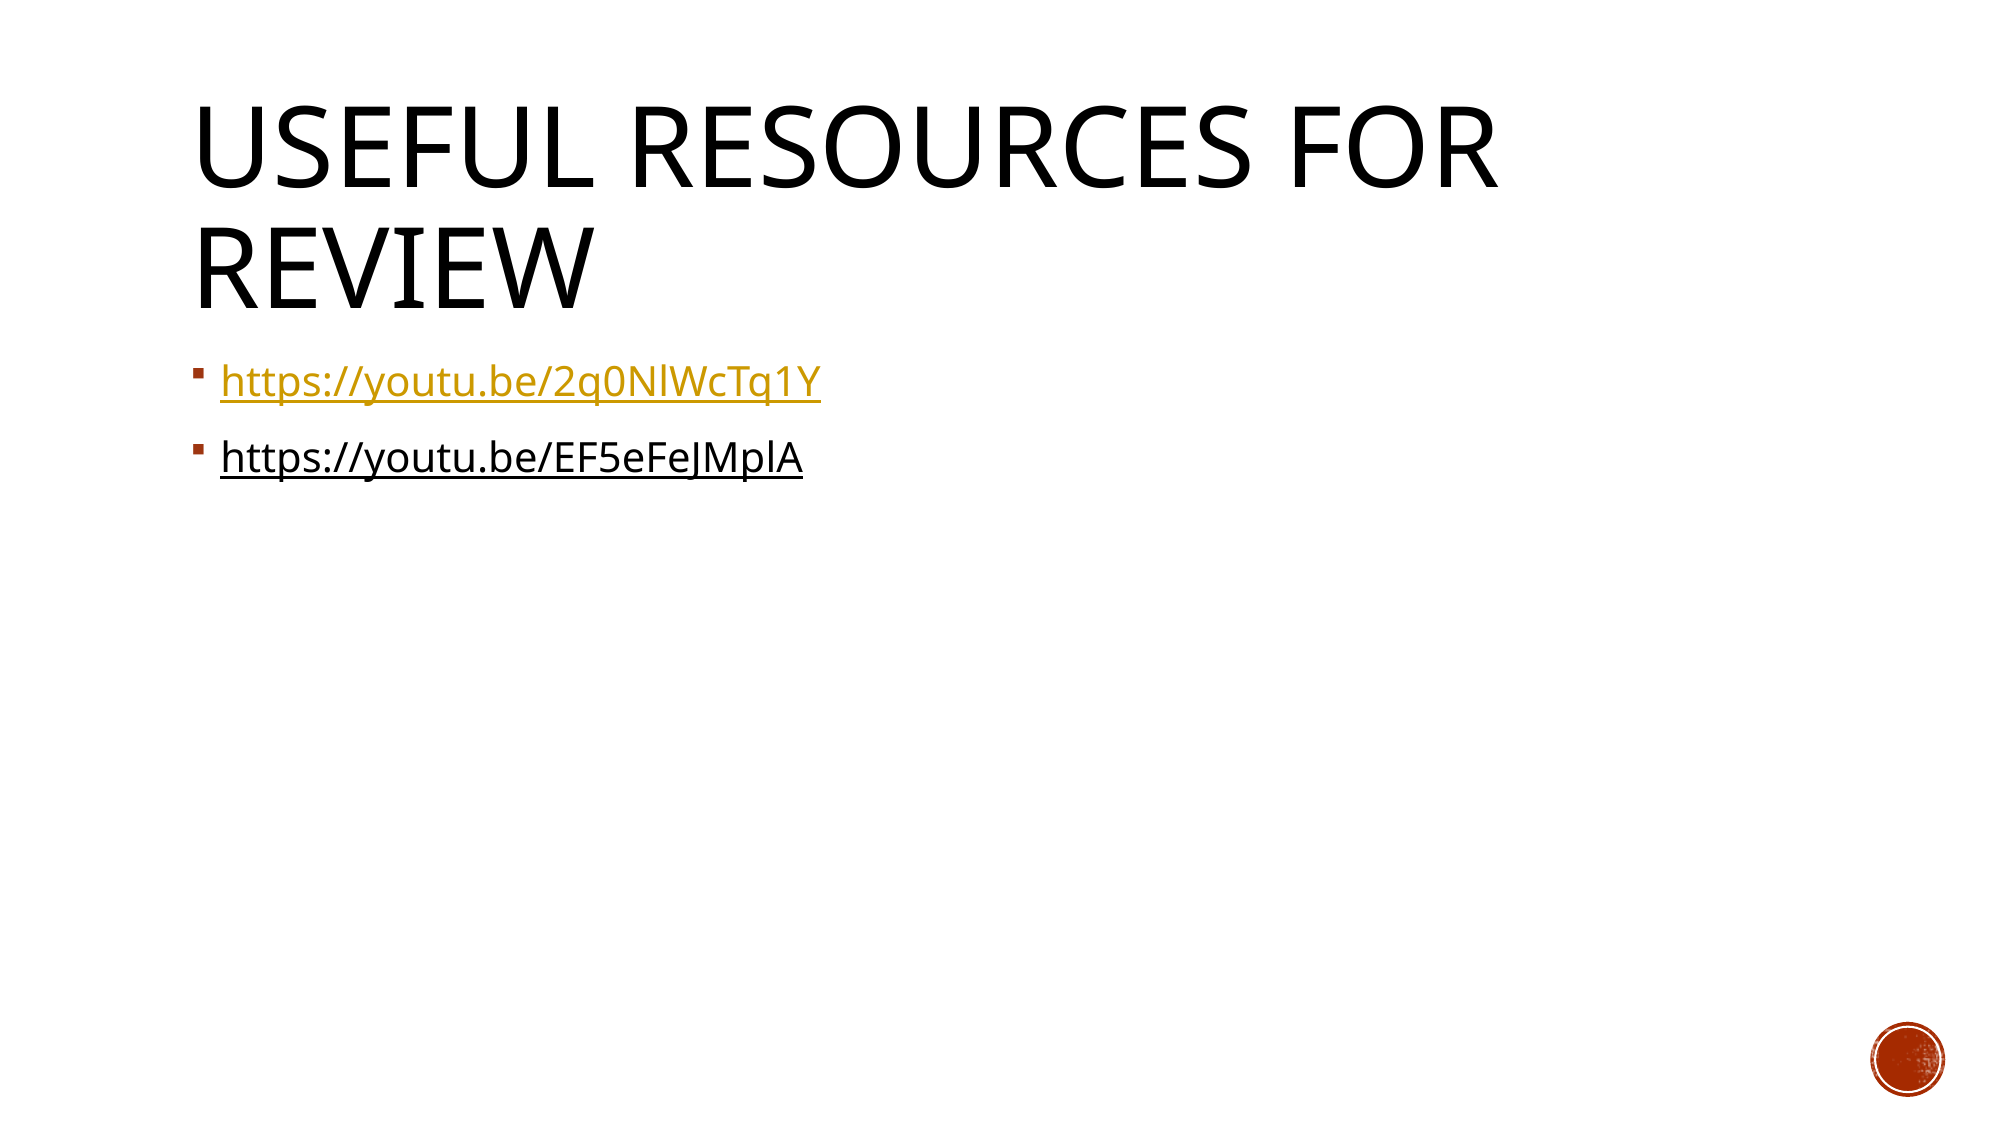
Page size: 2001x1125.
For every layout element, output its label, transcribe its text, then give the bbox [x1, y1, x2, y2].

title Useful REsources for review [175, 79, 1826, 344]
list https://youtu.be/2q0NlWcTq1Y https://youtu.be/EF5eFeJMplA [175, 348, 1826, 1013]
